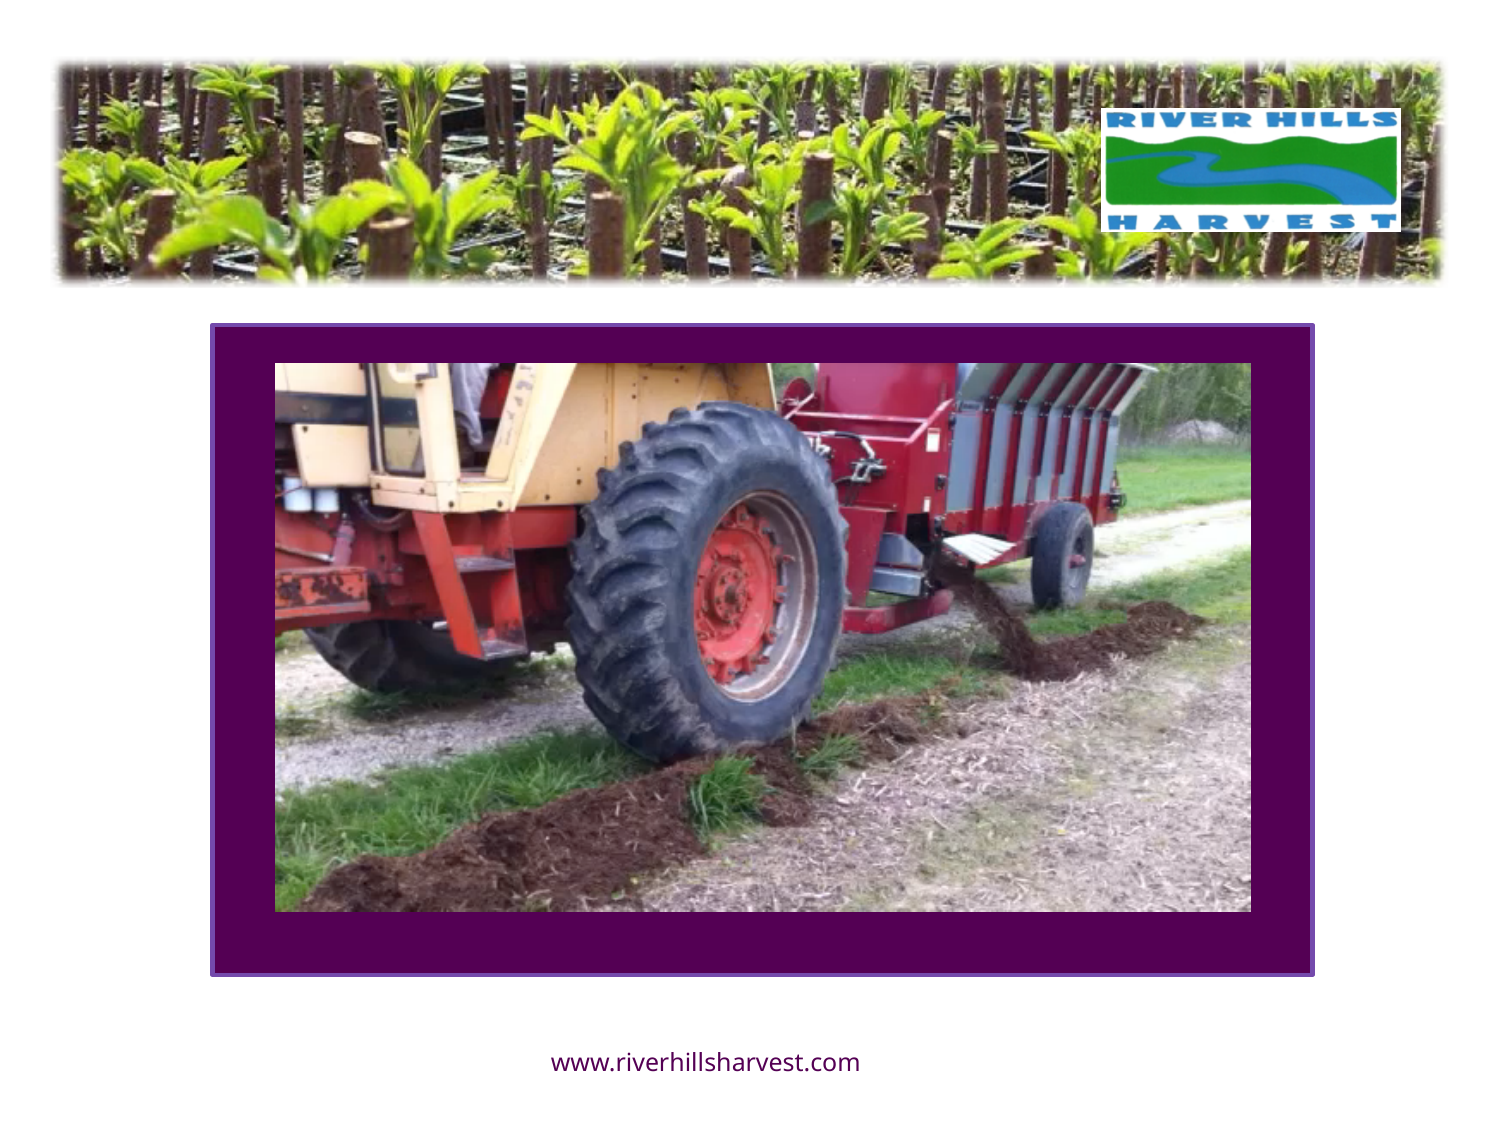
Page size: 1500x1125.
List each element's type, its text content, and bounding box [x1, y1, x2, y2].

text_box [210, 323, 1315, 977]
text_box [49, 56, 1449, 288]
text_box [274, 362, 1252, 913]
text_box www.riverhillsharvest.com [512, 1039, 900, 1085]
